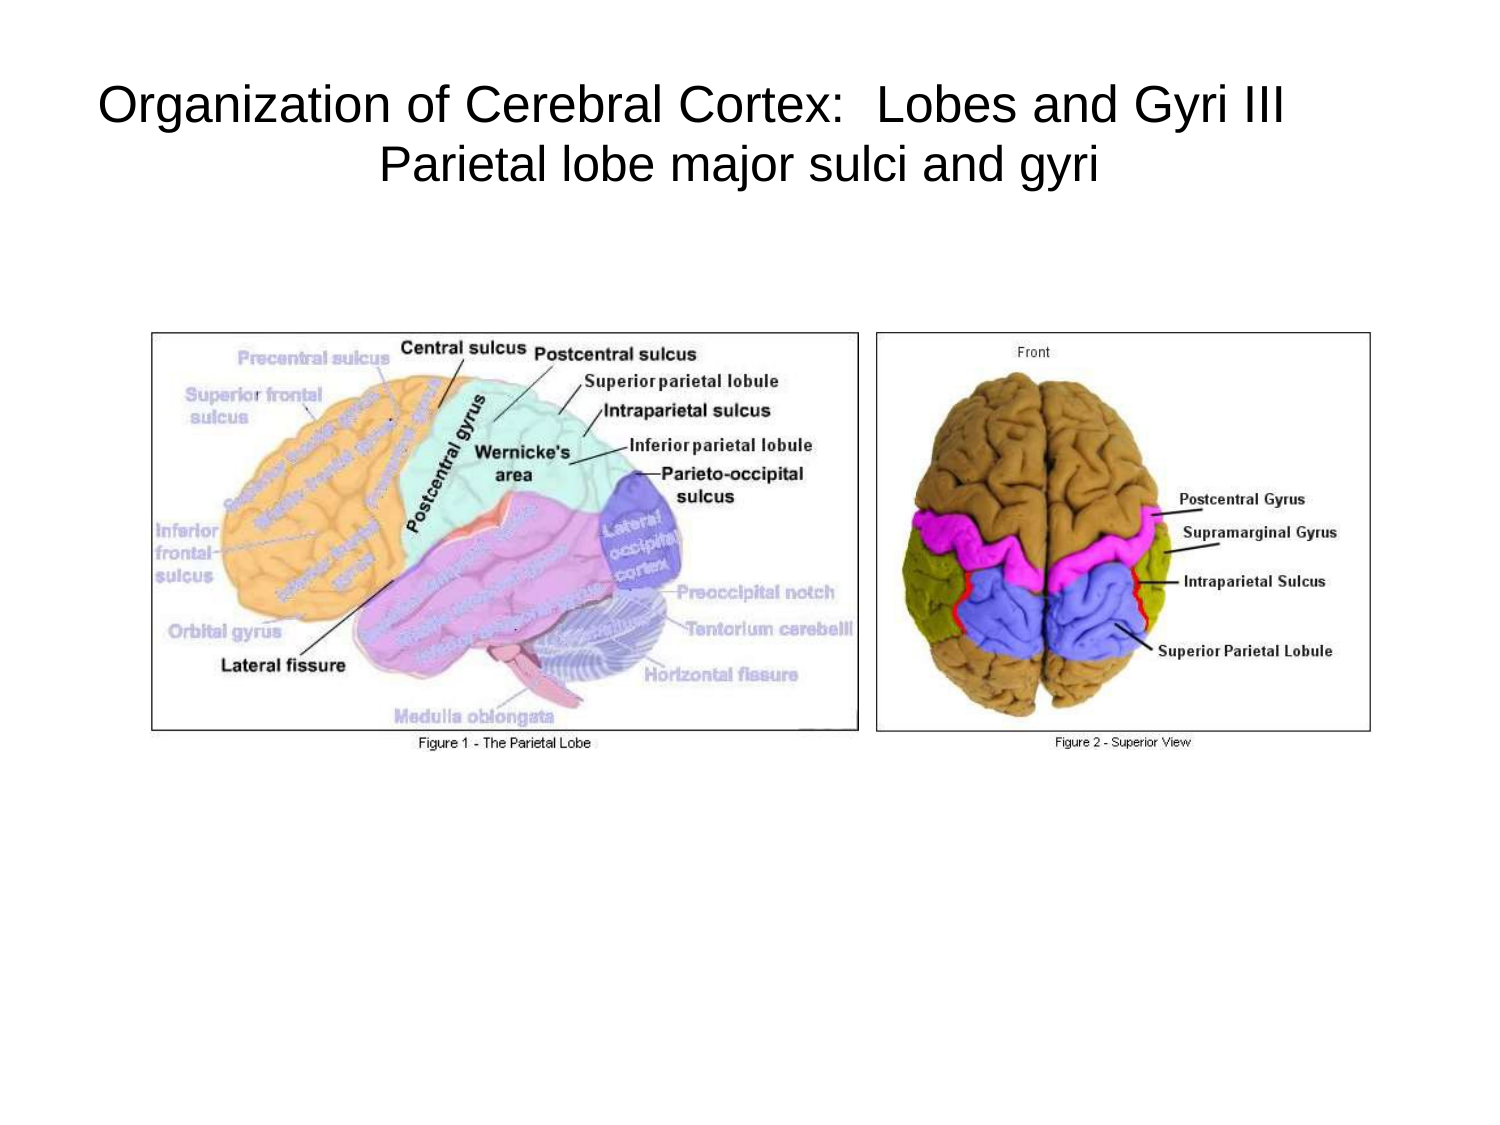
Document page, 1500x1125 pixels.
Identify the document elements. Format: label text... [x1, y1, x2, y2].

picture [149, 331, 860, 752]
picture [874, 331, 1372, 751]
title Organization of Cerebral Cortex: Lobes and Gyri III Parietal lobe major sulci and gyri [95, 69, 1289, 260]
